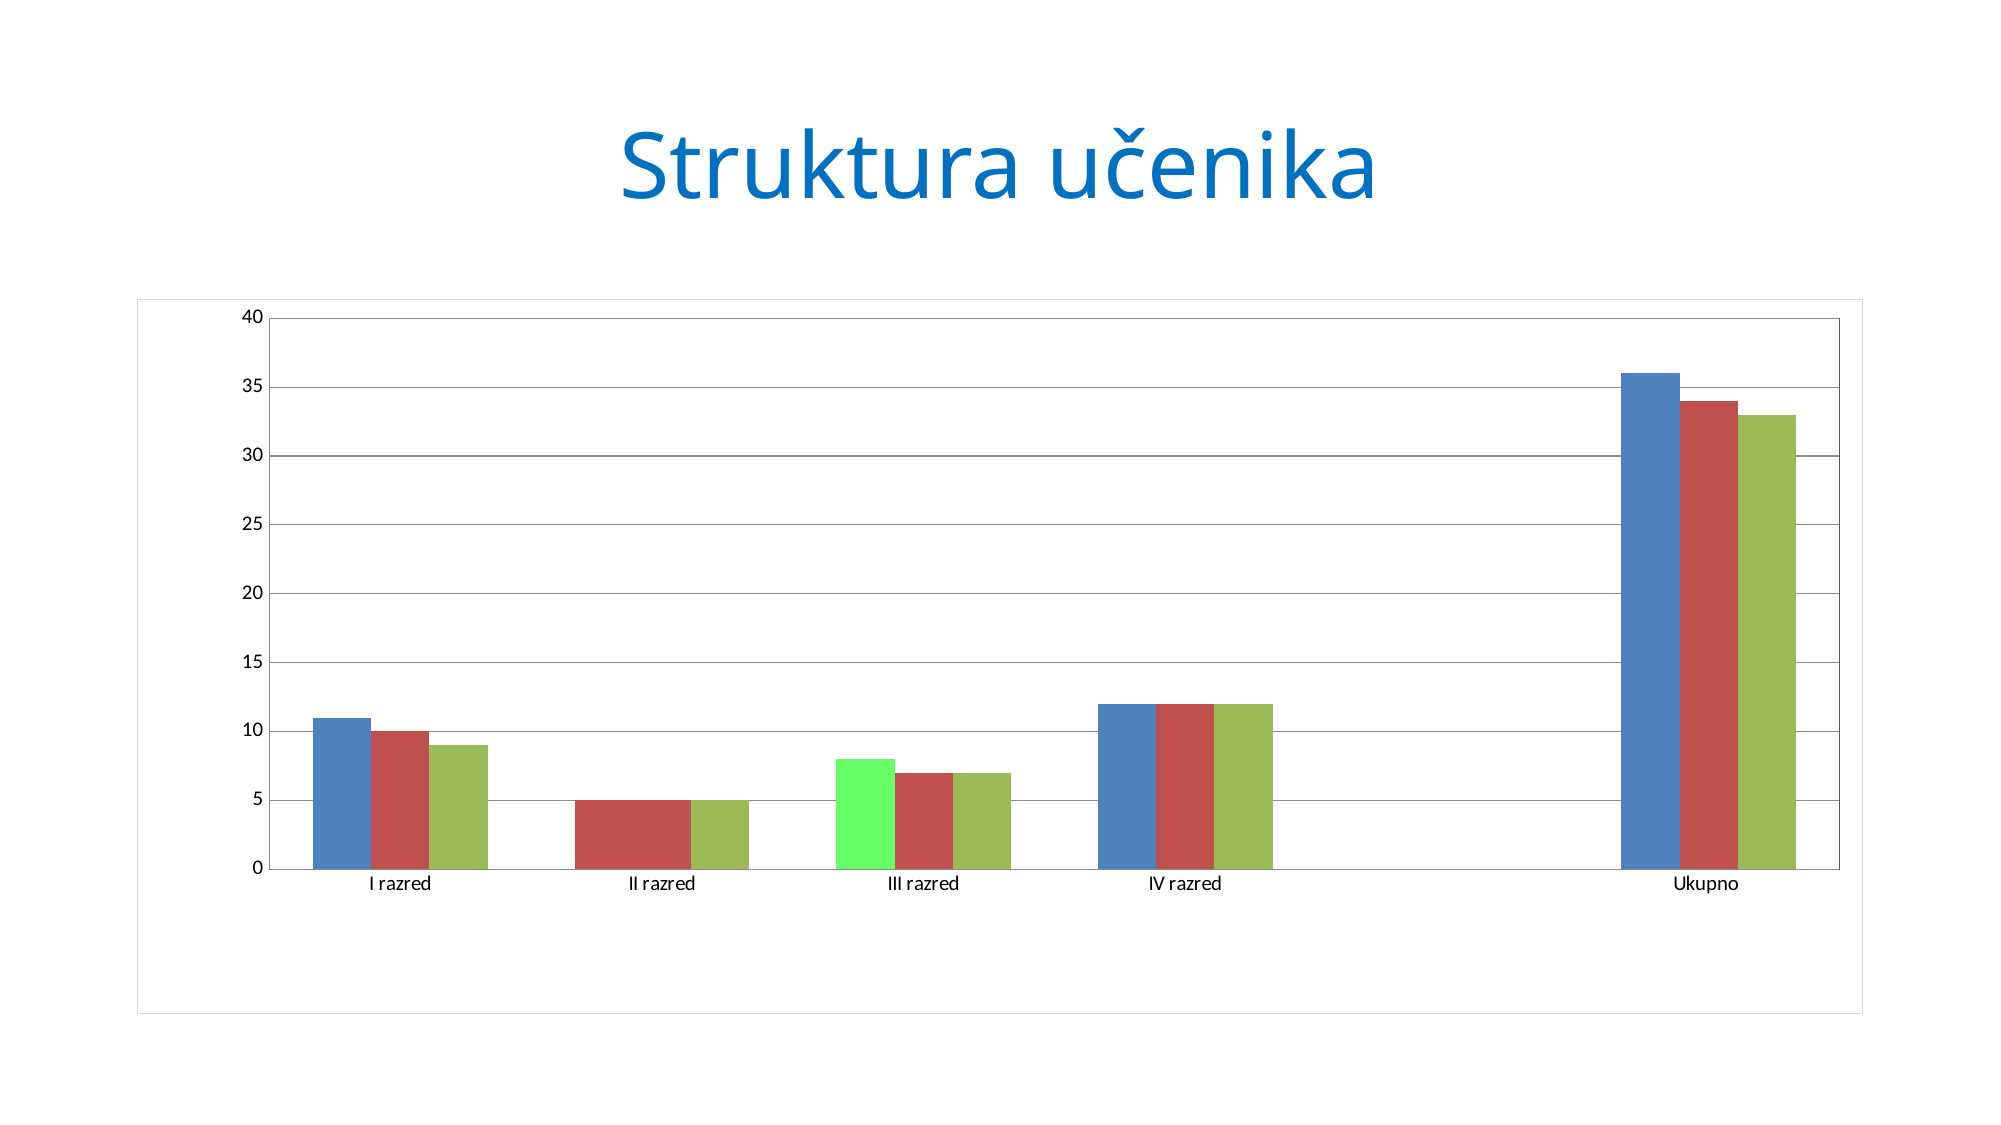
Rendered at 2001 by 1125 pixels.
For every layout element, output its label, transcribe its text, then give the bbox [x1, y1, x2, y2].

title Struktura učenika [137, 59, 1863, 278]
chart [137, 299, 1863, 1014]
